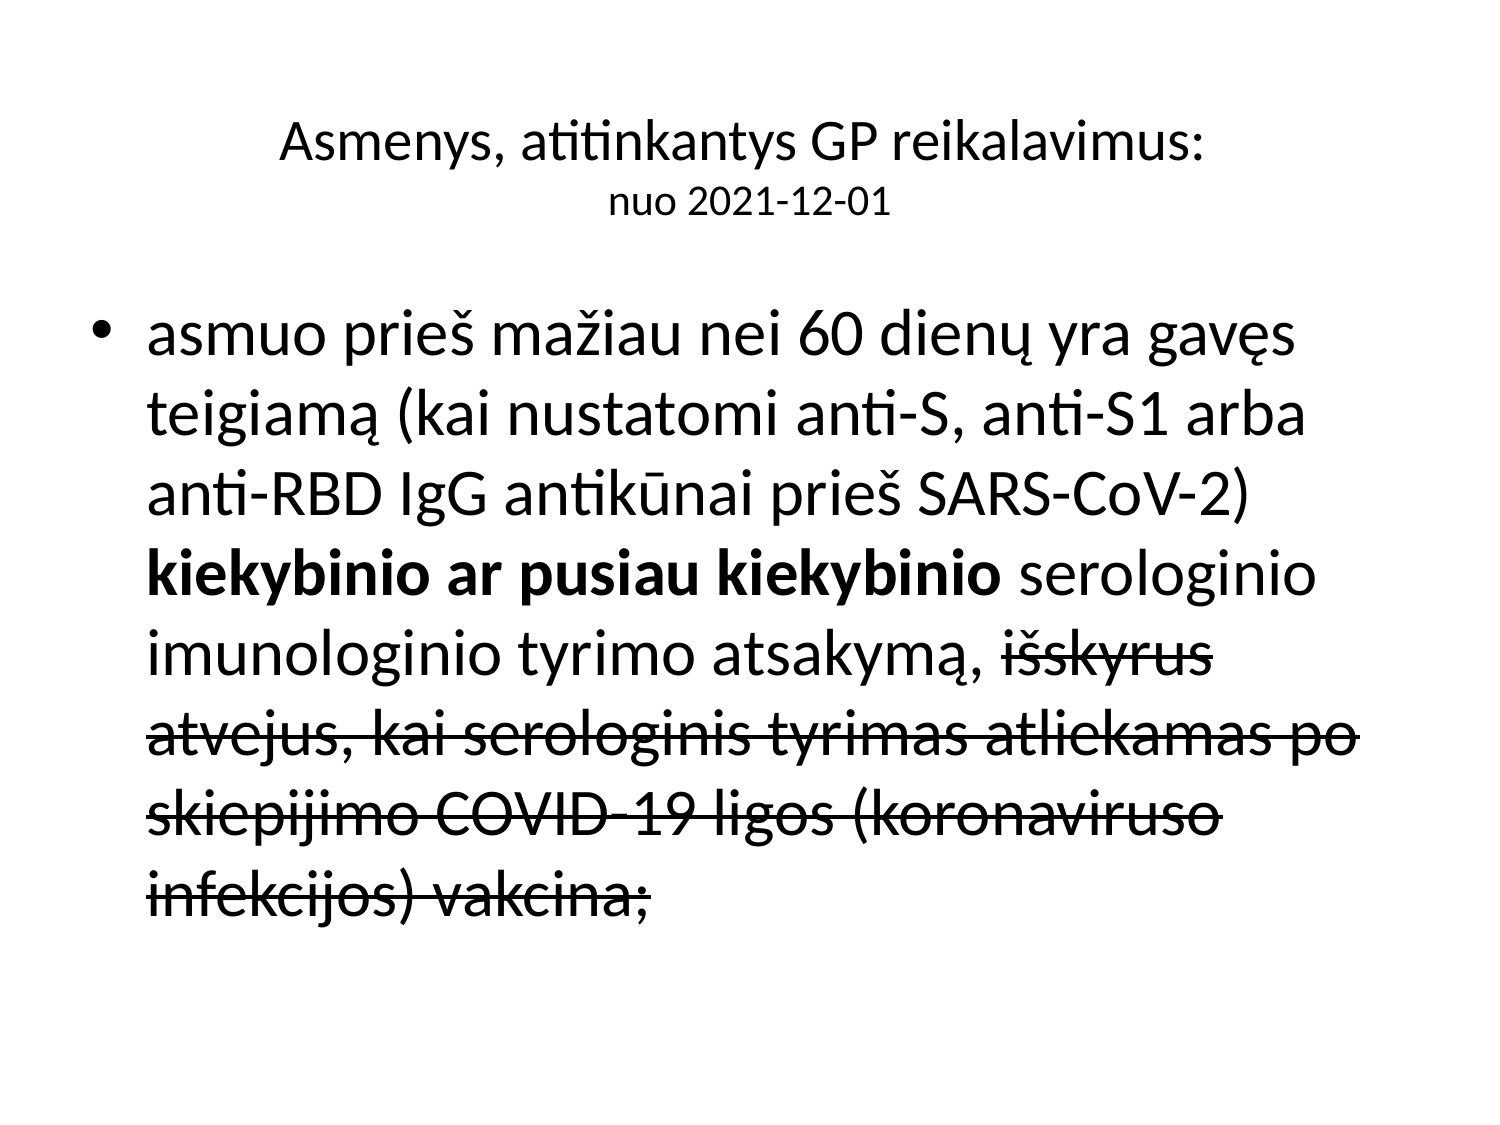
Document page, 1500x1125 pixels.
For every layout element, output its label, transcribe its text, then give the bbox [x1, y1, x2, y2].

list asmuo prieš mažiau nei 60 dienų yra gavęs teigiamą (kai nustatomi anti-S, anti-S1 arba anti-RBD IgG antikūnai prieš SARS-CoV-2) kiekybinio ar pusiau kiekybinio serologinio imunologinio tyrimo atsakymą, išskyrus atvejus, kai serologinis tyrimas atliekamas po skiepijimo COVID-19 ligos (koronaviruso infekcijos) vakcina; [75, 281, 1425, 1055]
text_box Asmenys, atitinkantys GP reikalavimus: nuo 2021-12-01 [74, 93, 1425, 233]
